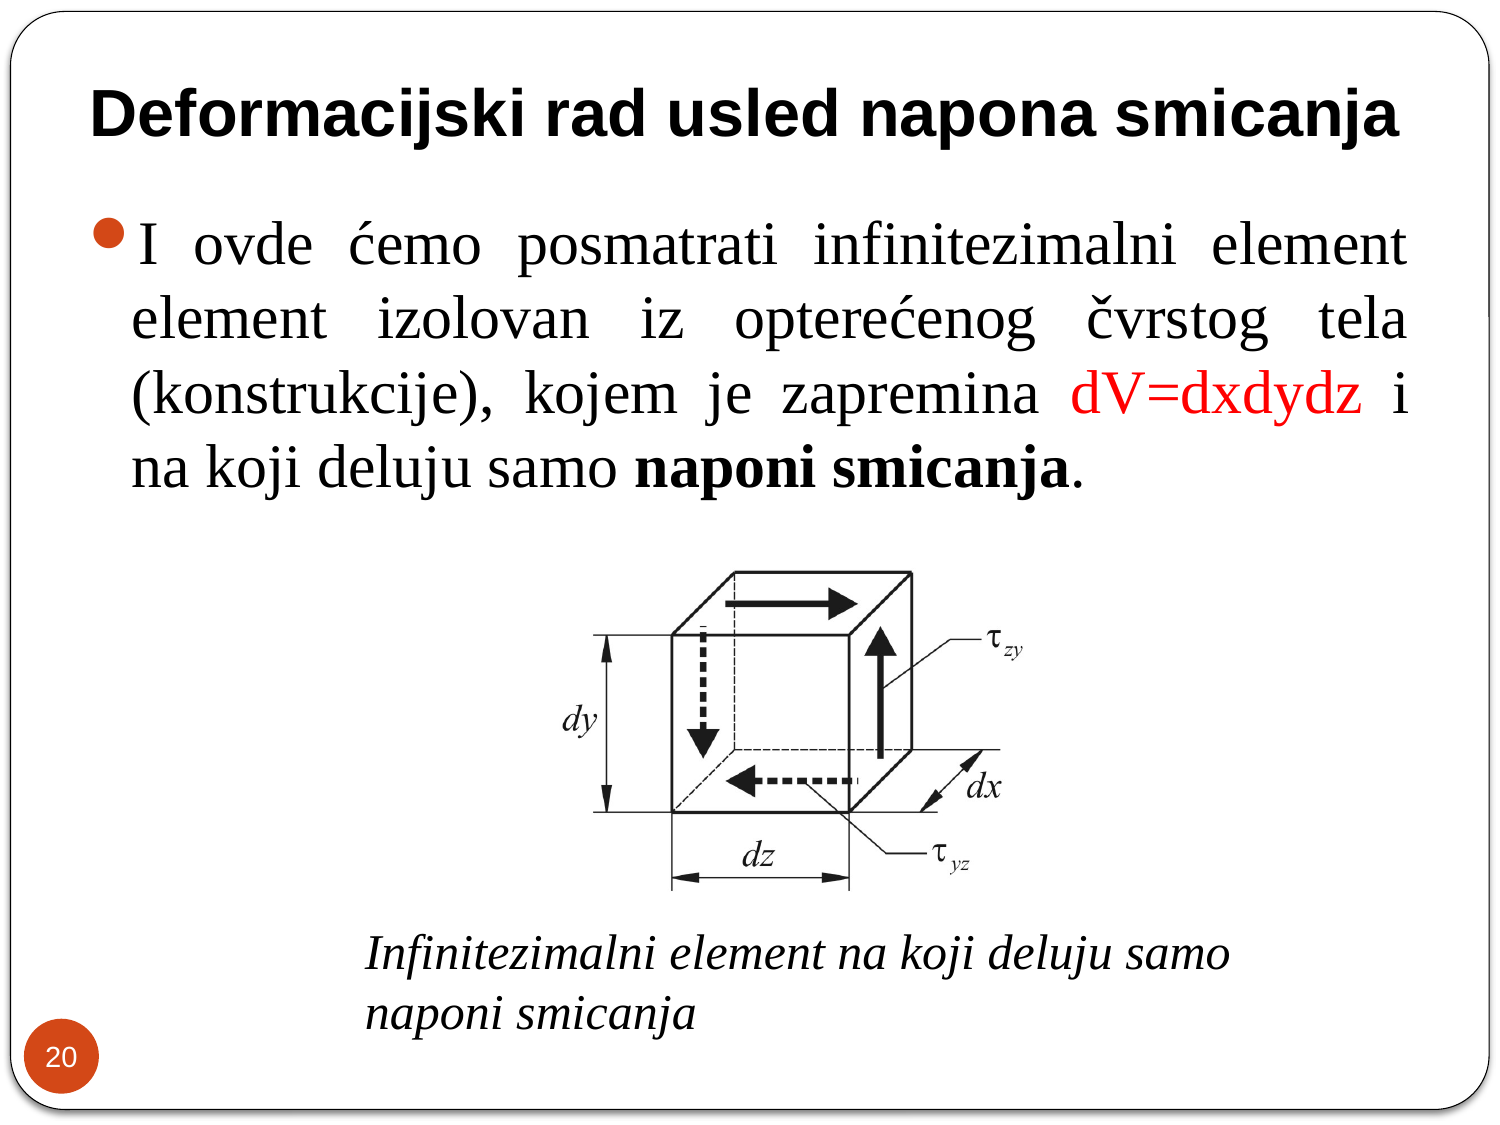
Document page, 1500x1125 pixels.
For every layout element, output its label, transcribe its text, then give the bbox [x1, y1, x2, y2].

slide_number 20 [23, 1018, 99, 1094]
title Deformacijski rad usled napona smicanja [75, 45, 1425, 165]
text_box Infinitezimalni element na koji deluju samo naponi smicanja [350, 912, 1288, 1048]
picture [541, 549, 1042, 916]
list I ovde ćemo posmatrati infinitezimalni element element izolovan iz opterećenog čvrstog tela (konstrukcije), kojem je zapremina dV=dxdydz i na koji deluju samo naponi smicanja. [75, 195, 1425, 563]
